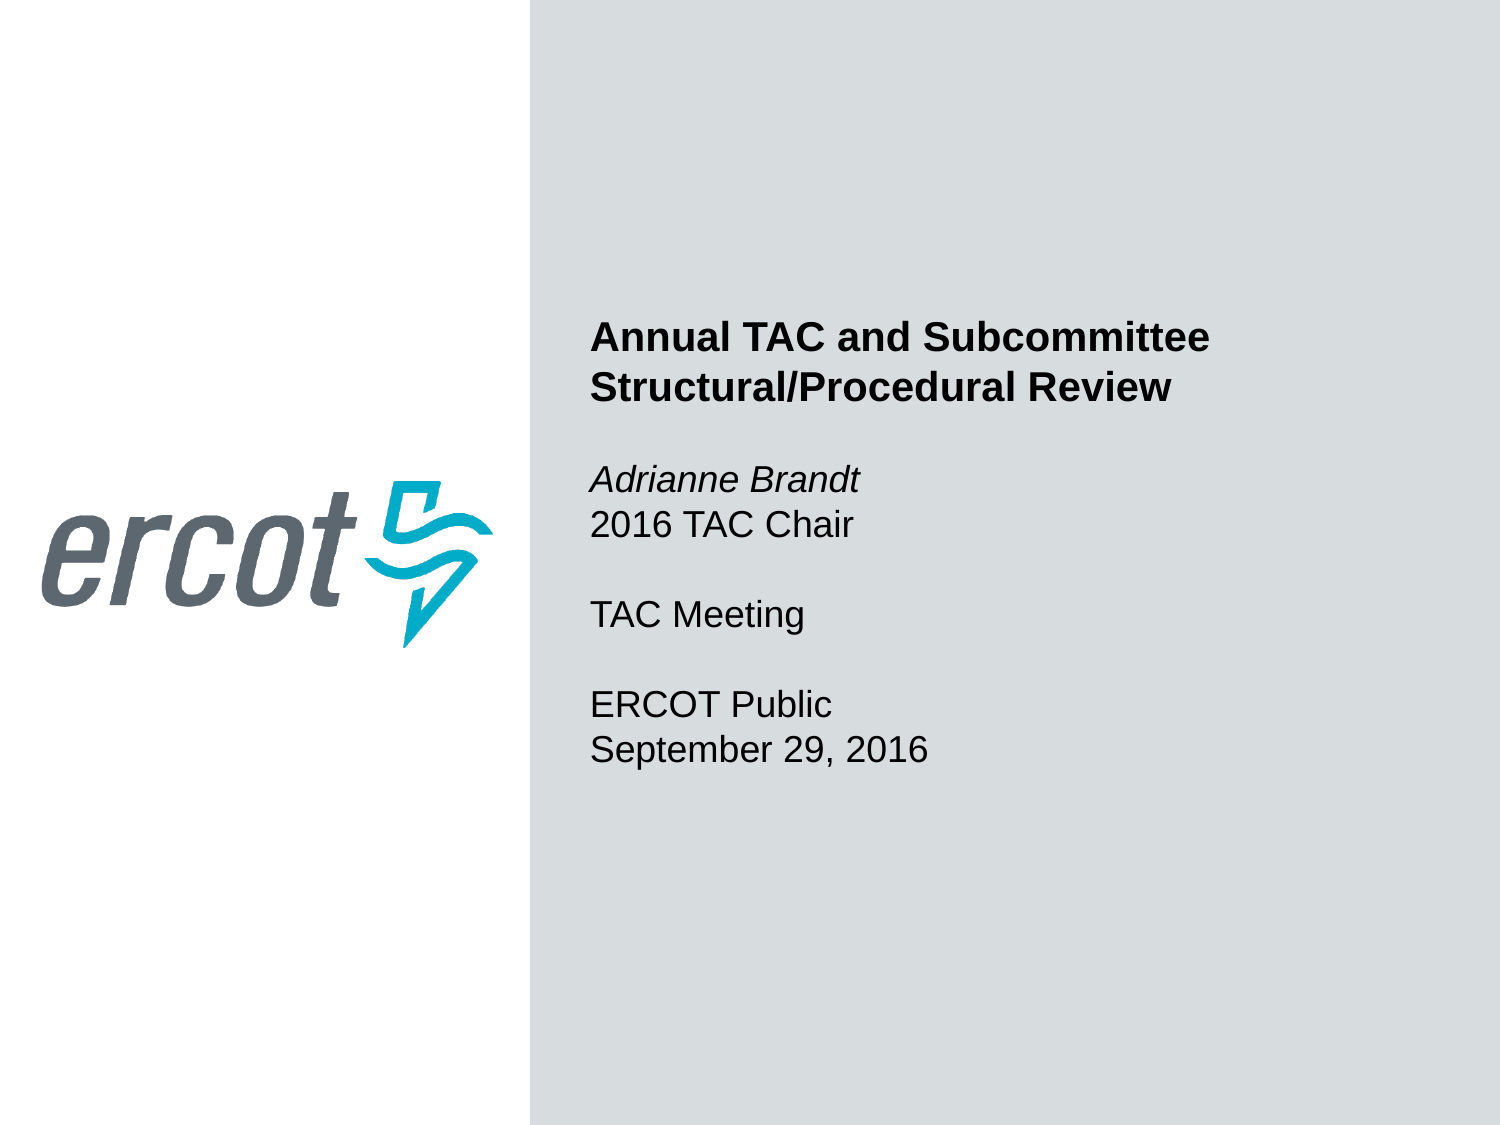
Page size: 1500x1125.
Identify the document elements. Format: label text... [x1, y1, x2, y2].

picture [32, 471, 501, 654]
text_box Annual TAC and Subcommittee Structural/Procedural Review Adrianne Brandt 2016 TAC Chair TAC Meeting ERCOT Public September 29, 2016 [575, 302, 1487, 778]
